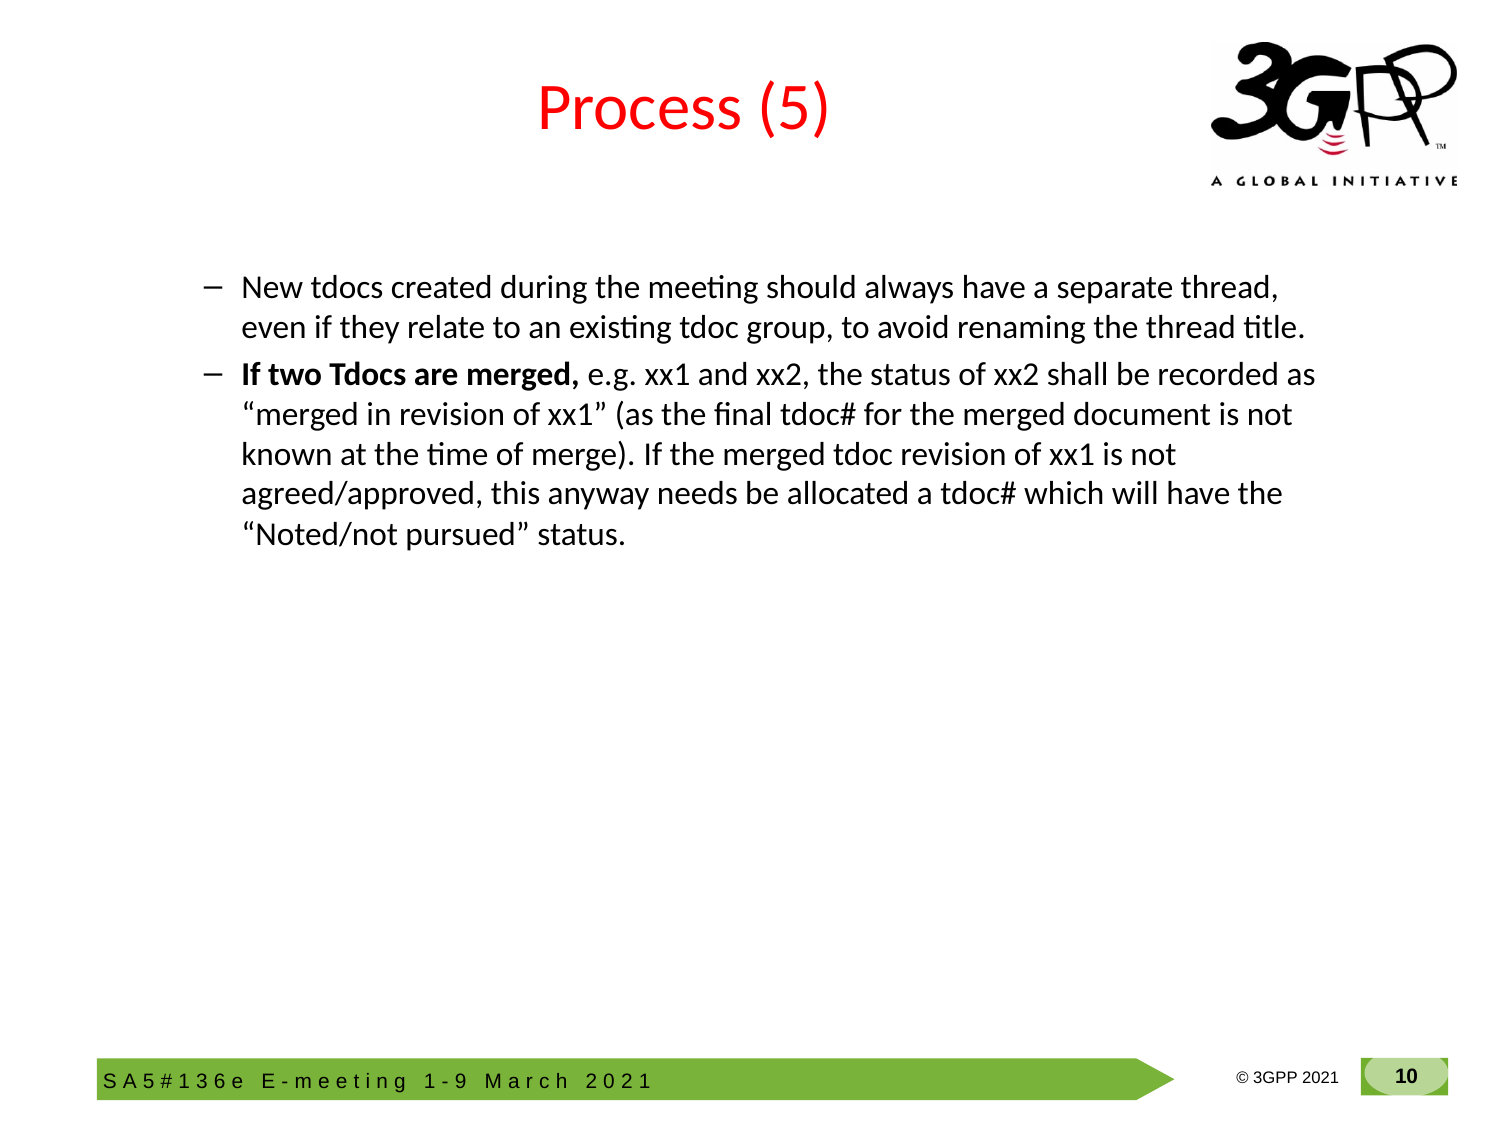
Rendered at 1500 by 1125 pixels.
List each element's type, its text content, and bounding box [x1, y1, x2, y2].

picture [1211, 42, 1457, 186]
title Process (5) [124, 62, 1245, 145]
list New tdocs created during the meeting should always have a separate thread, even if they relate to an existing tdoc group, to avoid renaming the thread title. If two Tdocs are merged, e.g. xx1 and xx2, the status of xx2 shall be recorded as “merged in revision of xx1” (as the final tdoc# for the merged document is not known at the time of merge). If the merged tdoc revision of xx1 is not agreed/approved, this anyway needs be allocated a tdoc# which will have the “Noted/not pursued” status. [0, 258, 1340, 1125]
